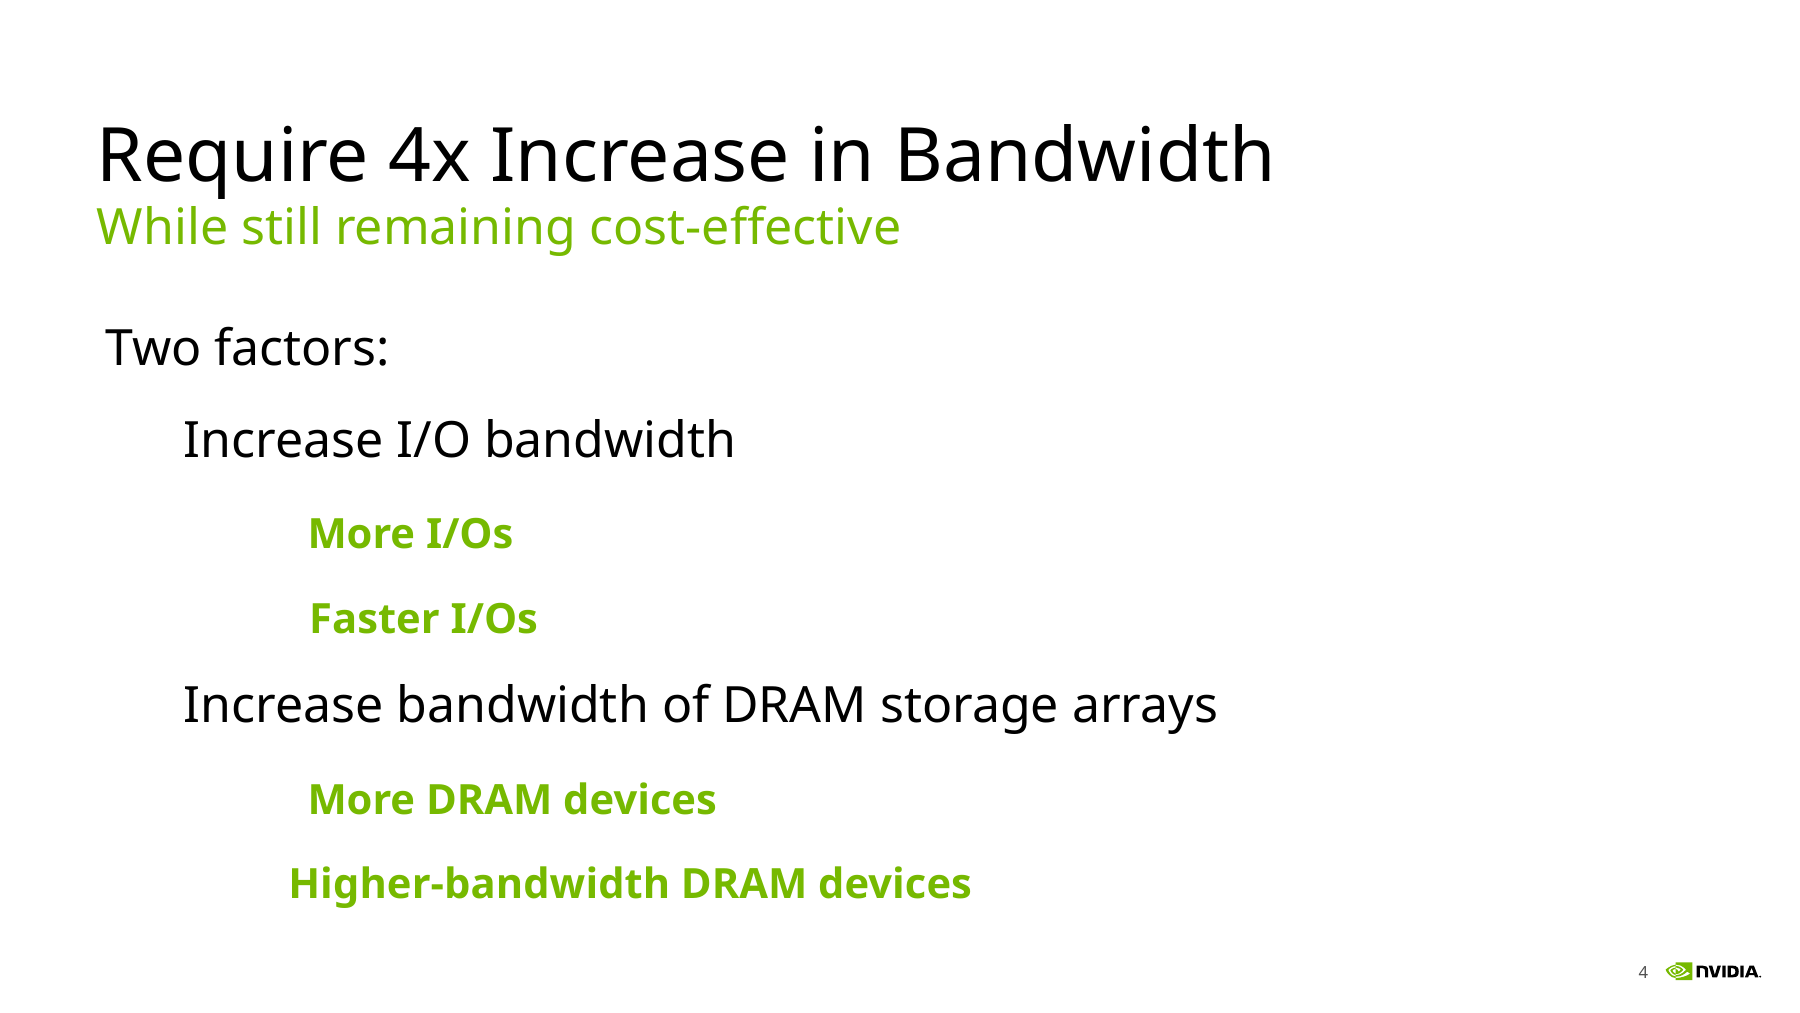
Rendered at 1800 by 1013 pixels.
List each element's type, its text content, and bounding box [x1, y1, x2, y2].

text_box Two factors: Increase I/O bandwidth More I/Os Faster I/Os Increase bandwidth of DRAM storage arrays More DRAM devices Higher-bandwidth DRAM devices [90, 315, 1800, 926]
list While still remaining cost-effective [81, 193, 1719, 281]
title Require 4x Increase in Bandwidth [81, 108, 1719, 193]
